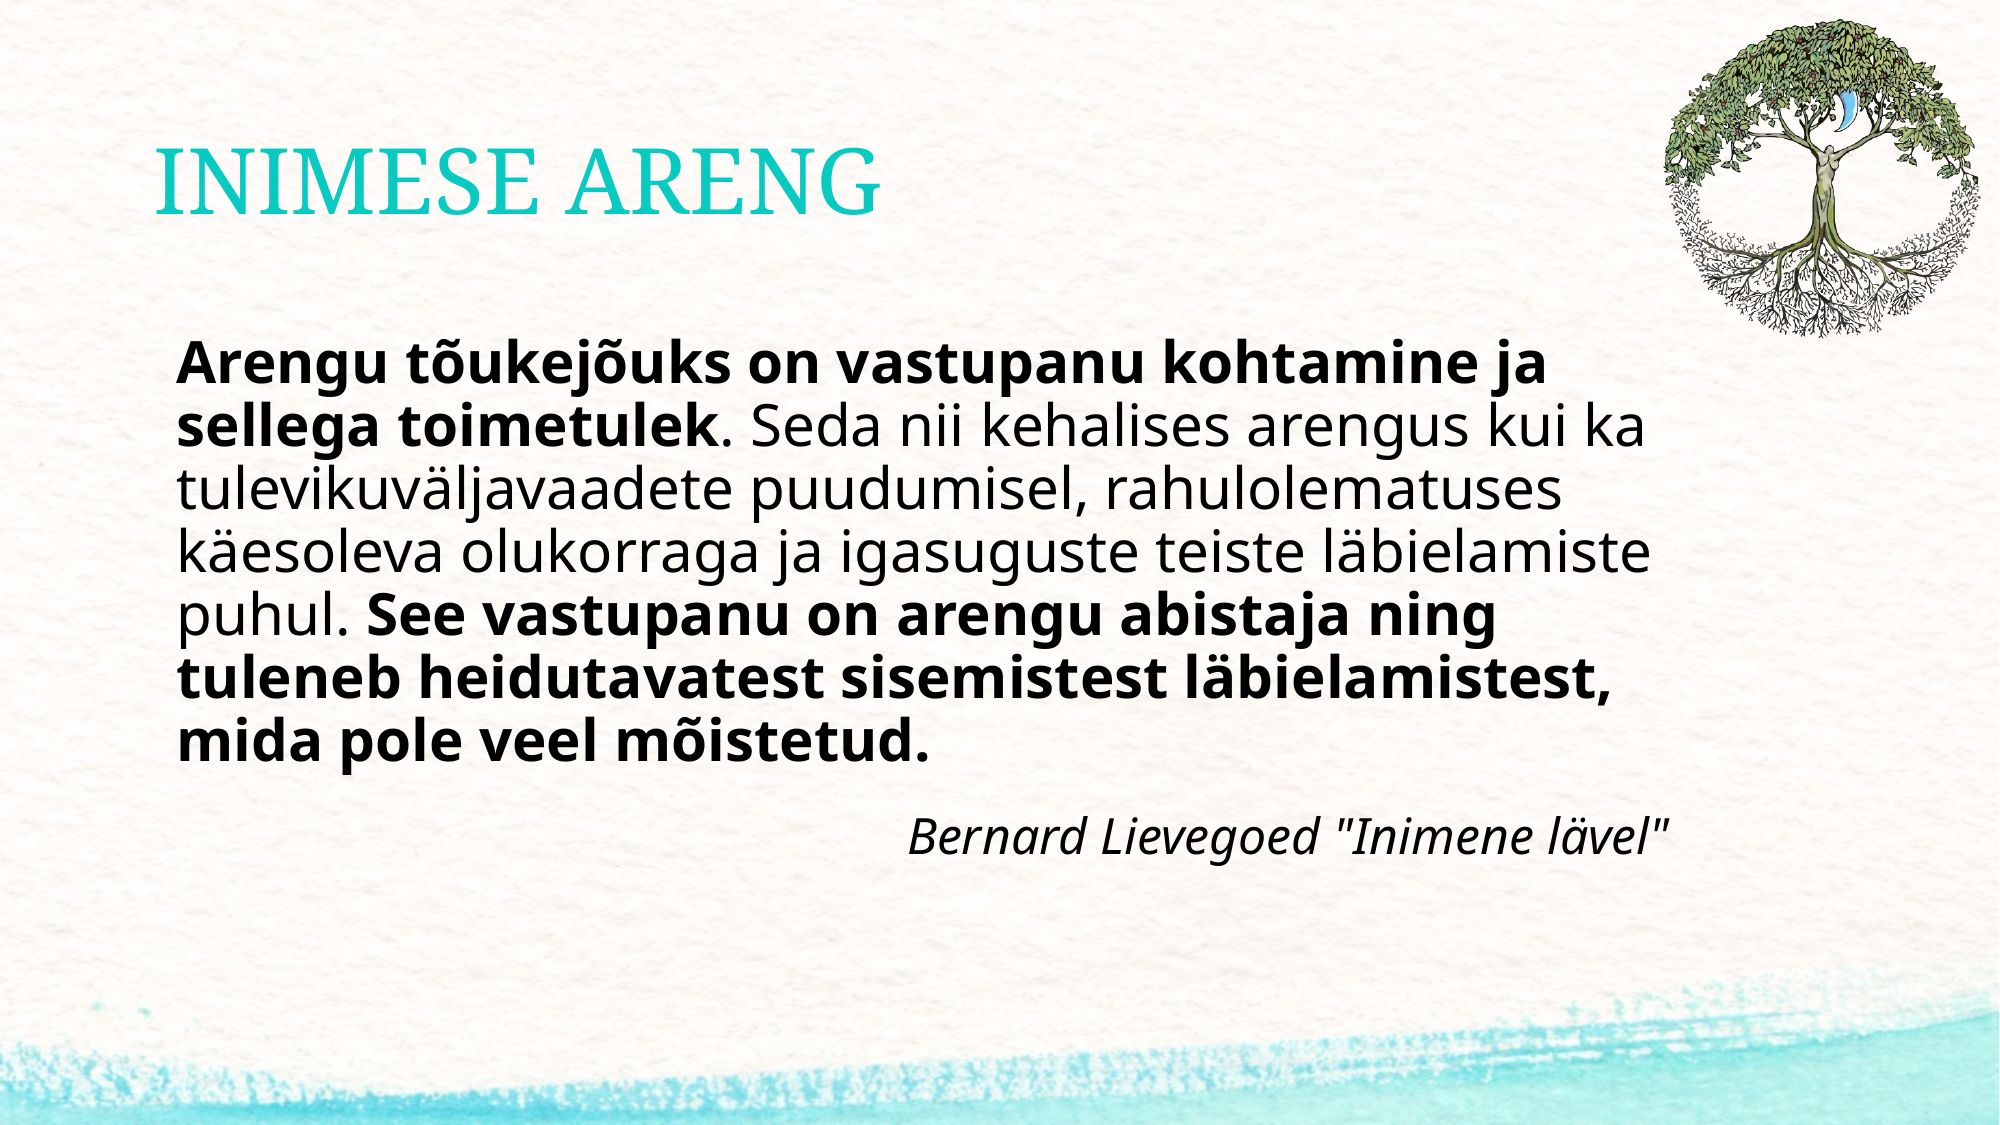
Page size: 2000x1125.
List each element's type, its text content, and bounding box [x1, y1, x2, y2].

picture [0, 0, 2000, 1125]
title INIMESE ARENG [138, 54, 1182, 243]
list Arengu tõukejõuks on vastupanu kohtamine ja sellega toimetulek. Seda nii kehalises arengus kui ka tulevikuväljavaadete puudumisel, rahulolematuses käesoleva olukorraga ja igasuguste teiste läbielamiste puhul. See vastupanu on arengu abistaja ning tuleneb heidutavatest sisemistest läbielamistest, mida pole veel mõistetud. Bernard Lievegoed "Inimene lävel" [74, 326, 1685, 977]
